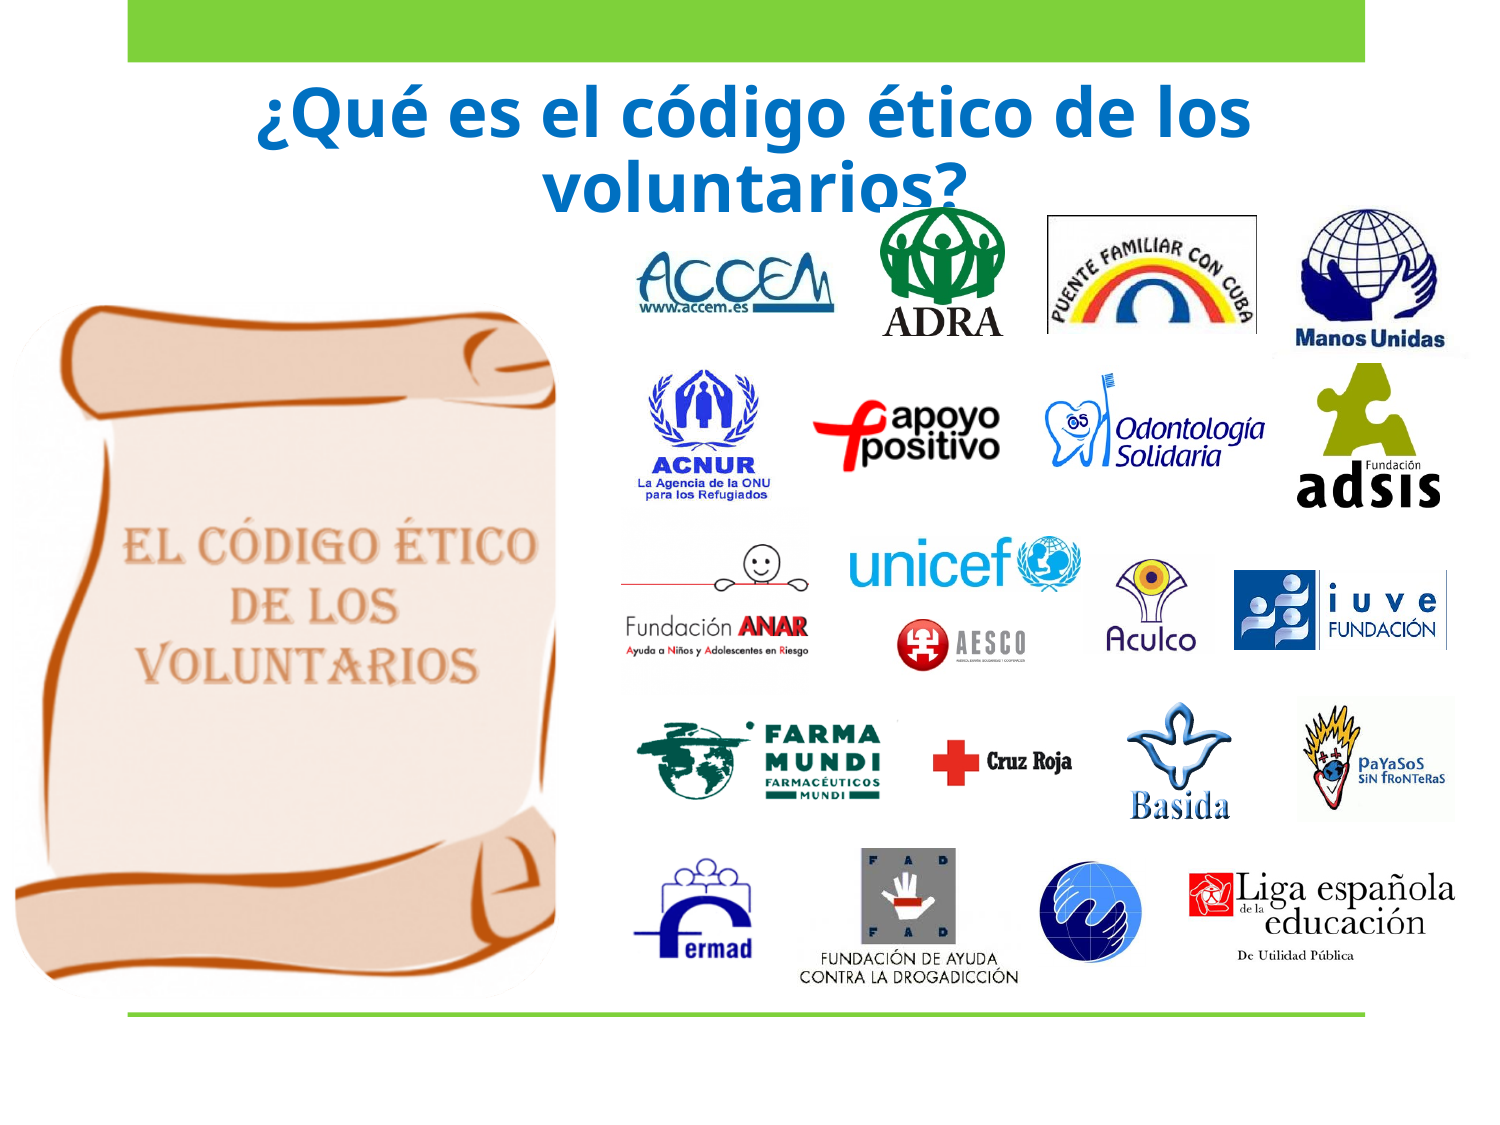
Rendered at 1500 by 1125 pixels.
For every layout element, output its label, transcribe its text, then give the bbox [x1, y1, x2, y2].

picture [620, 507, 809, 695]
picture [1266, 205, 1471, 359]
picture [797, 848, 1021, 987]
picture [1038, 365, 1279, 479]
picture [631, 856, 756, 962]
picture [1083, 554, 1215, 654]
picture [1038, 858, 1146, 967]
picture [1297, 696, 1455, 822]
picture [1124, 697, 1235, 836]
picture [880, 207, 1005, 336]
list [12, 302, 560, 999]
title ¿Qué es el código ético de los voluntarios? [80, 65, 1431, 241]
picture [912, 690, 1093, 835]
picture [1297, 363, 1440, 508]
picture [850, 536, 1081, 592]
picture [879, 619, 1036, 687]
picture [1047, 215, 1257, 334]
picture [596, 362, 1002, 506]
picture [635, 251, 838, 313]
picture [1234, 570, 1447, 650]
picture [1188, 868, 1465, 967]
picture [621, 703, 900, 821]
